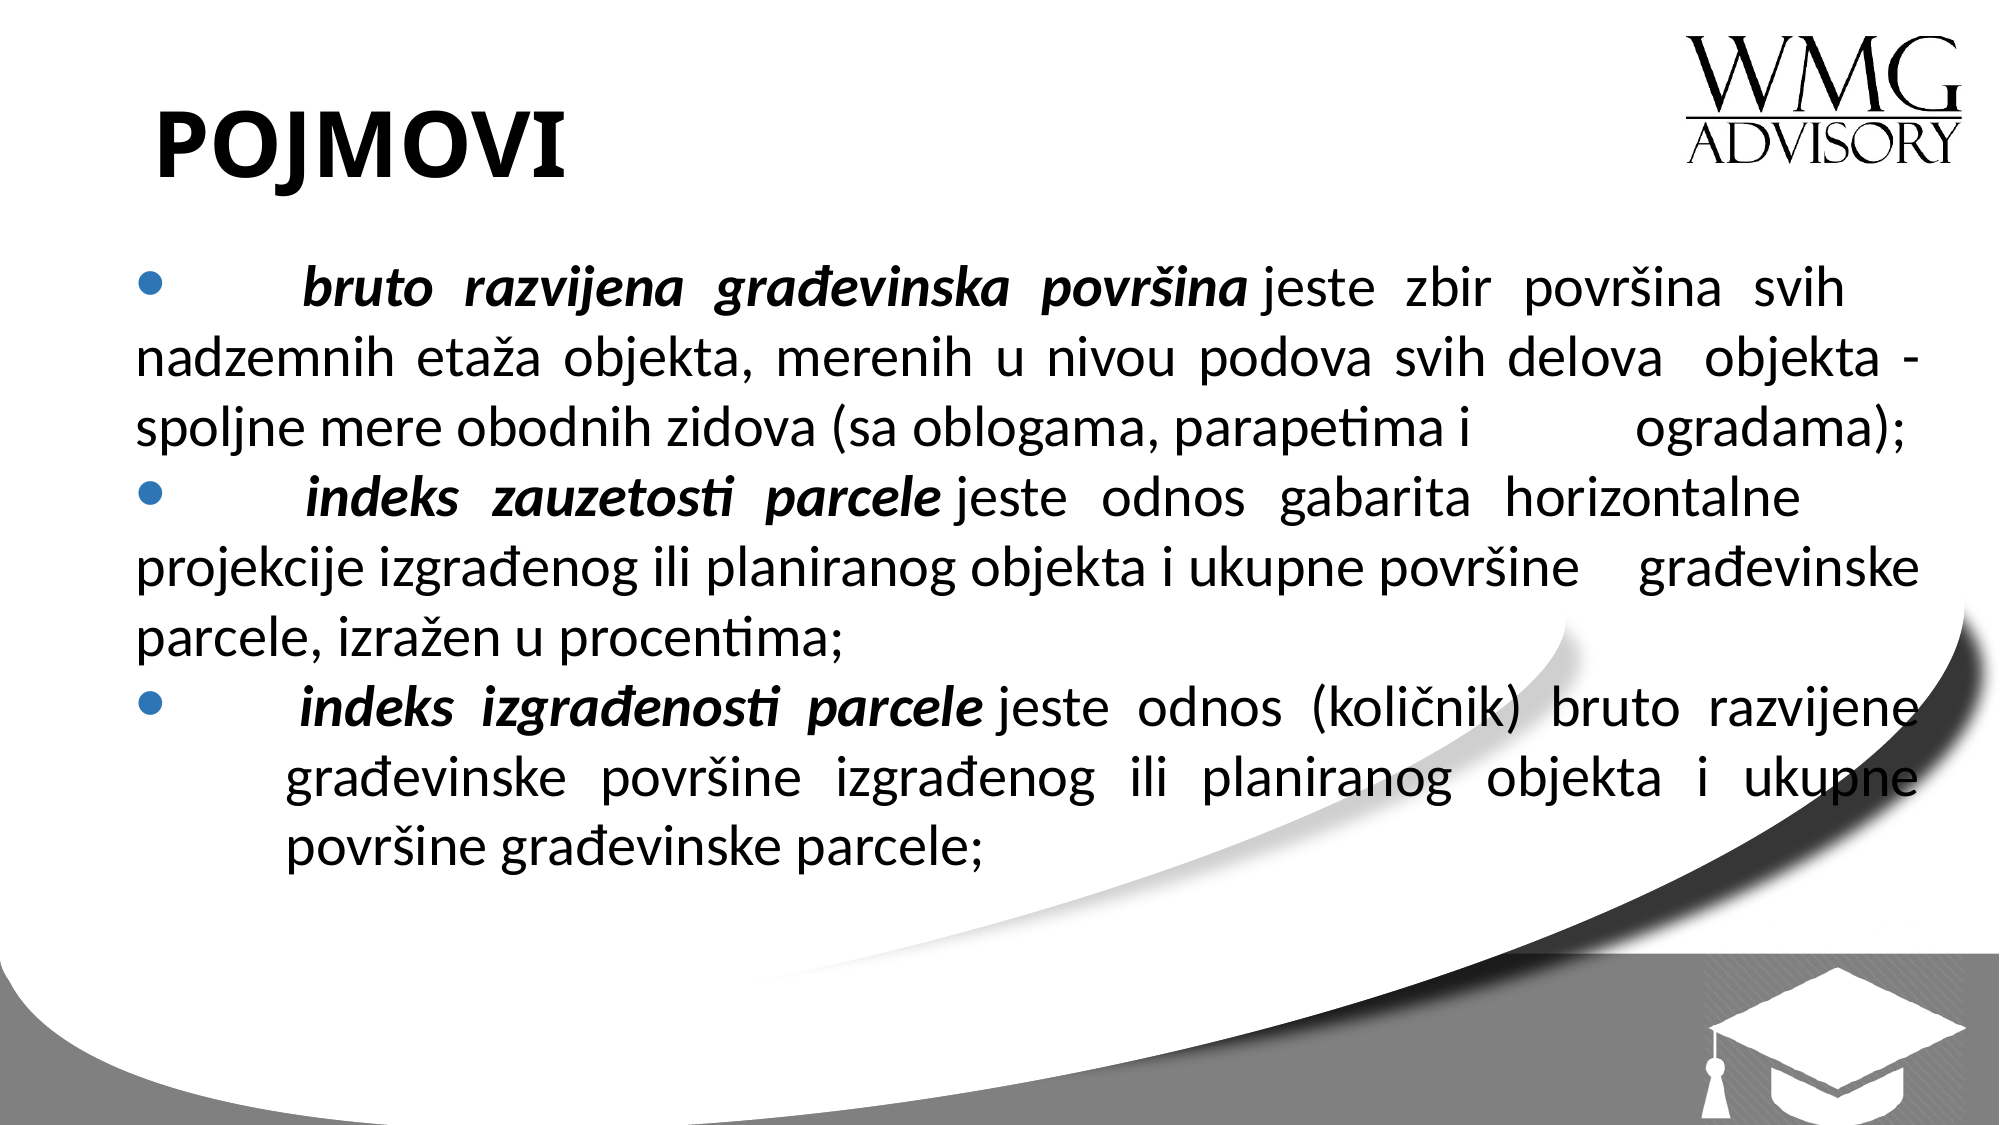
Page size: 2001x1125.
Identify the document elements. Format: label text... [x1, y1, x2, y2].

title POJMOVI [137, 91, 1863, 240]
picture [1681, 36, 1966, 166]
text_box bruto razvijena građevinska površina jeste zbir površina svih nadzemnih etaža objekta, merenih u nivou podova svih delova objekta - spoljne mere obodnih zidova (sa oblogama, parapetima i ogradama); indeks zauzetosti parcele jeste odnos gabarita horizontalne projekcije izgrađenog ili planiranog objekta i ukupne površine građevinske parcele, izražen u procentima; indeks izgrađenosti parcele jeste odnos (količnik) bruto razvijene građevinske površine izgrađenog ili planiranog objekta i ukupne površine građevinske parcele; [120, 240, 1936, 1050]
